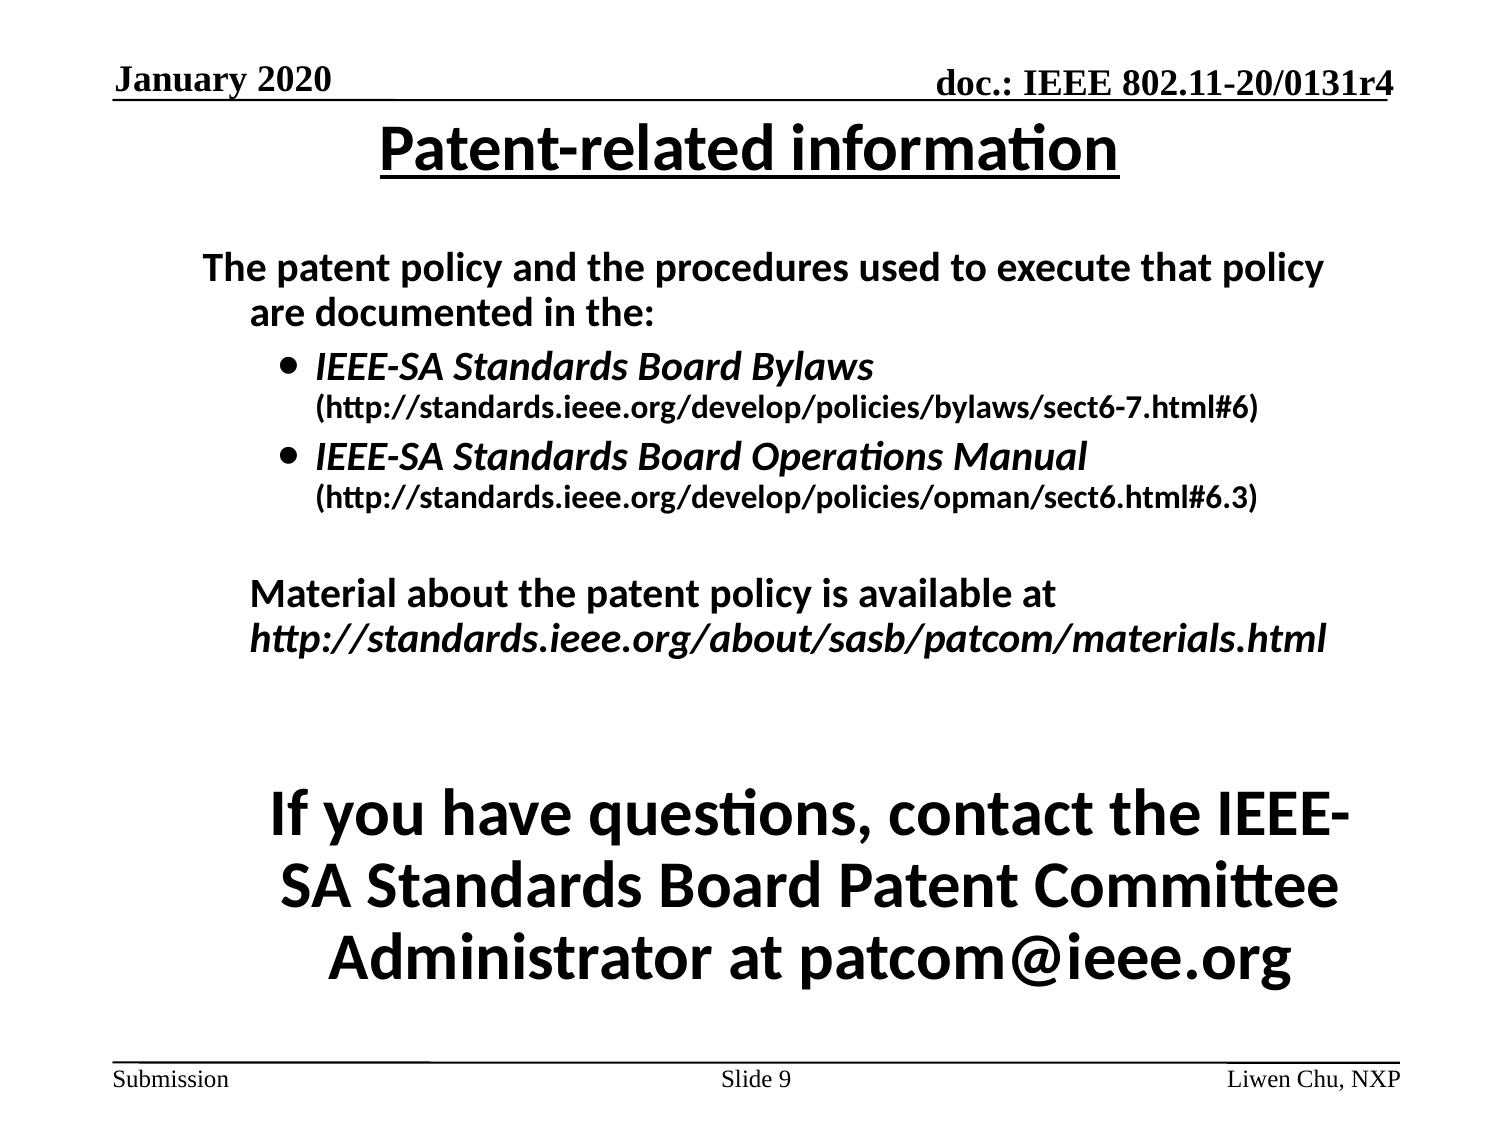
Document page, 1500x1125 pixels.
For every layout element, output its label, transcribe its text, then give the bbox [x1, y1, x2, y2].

footer Liwen Chu, NXP [878, 1061, 1402, 1093]
slide_number Slide 9 [712, 1061, 800, 1123]
title Patent-related information [112, 112, 1388, 176]
list The patent policy and the procedures used to execute that policy are documented in the: IEEE-SA Standards Board Bylaws (http://standards.ieee.org/develop/policies/bylaws/sect6-7.html#6) IEEE-SA Standards Board Operations Manual (http://standards.ieee.org/develop/policies/opman/sect6.html#6.3) Material about the patent policy is available at http://standards.ieee.org/about/sasb/patcom/materials.html If you have questions, contact the IEEE-SA Standards Board Patent Committee Administrator at patcom@ieee.org [112, 237, 1388, 913]
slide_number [114, 54, 423, 100]
